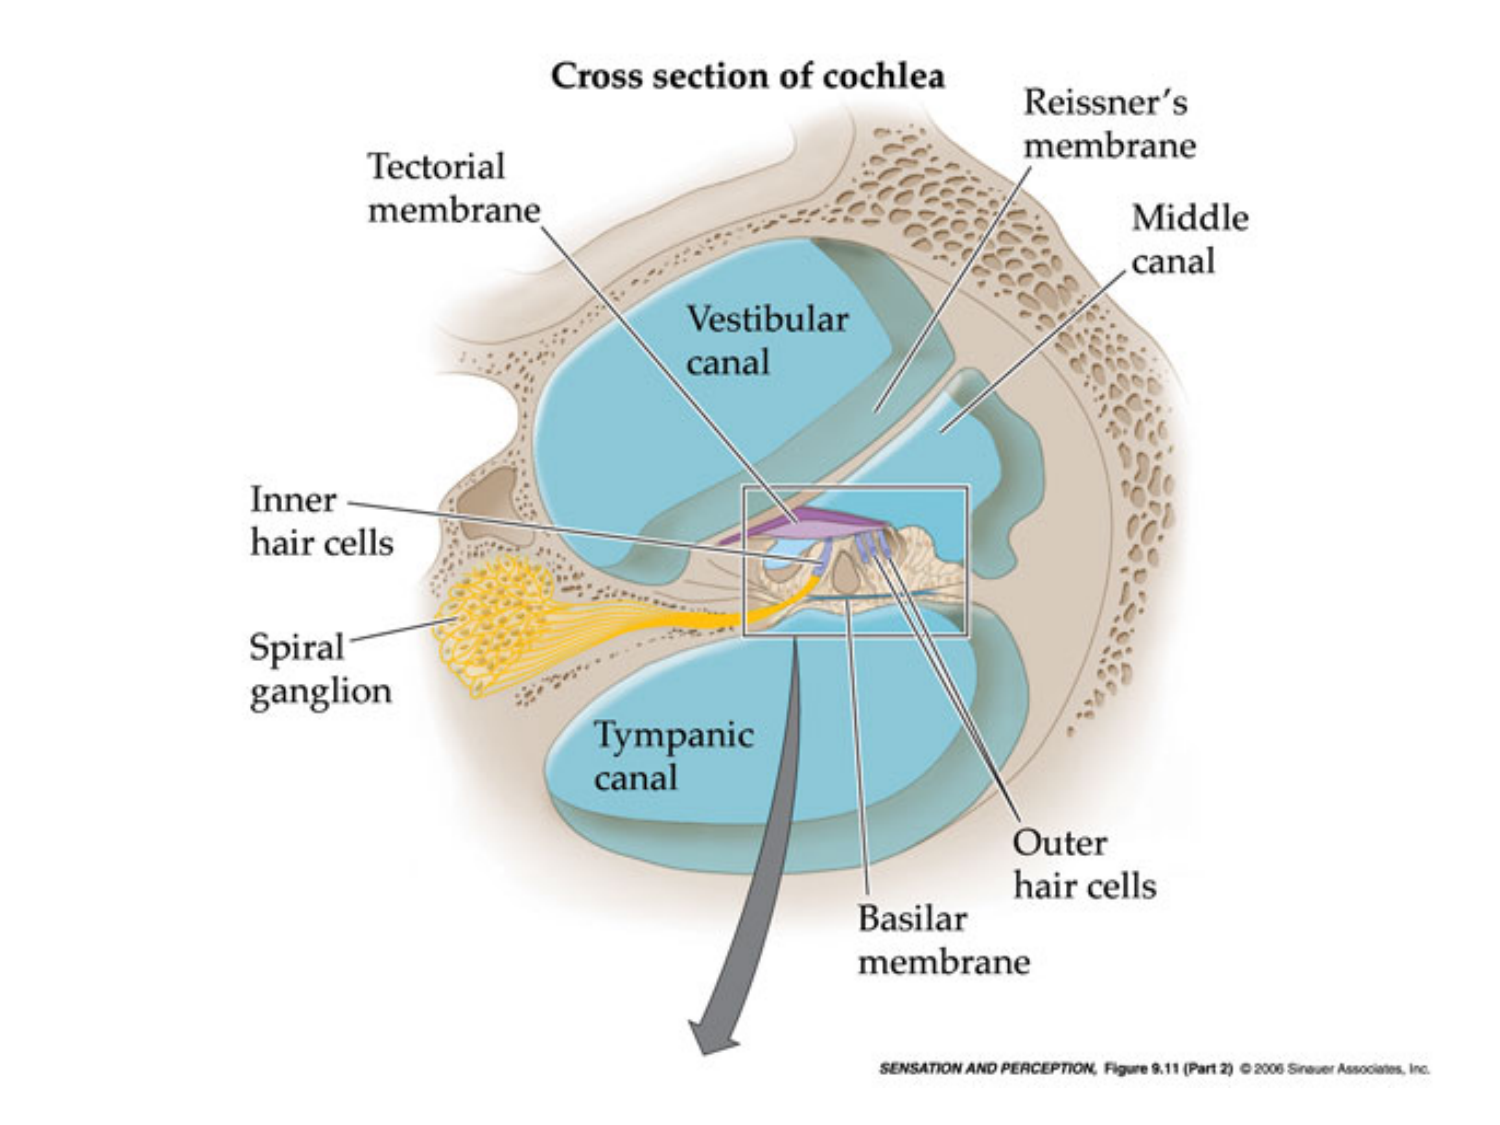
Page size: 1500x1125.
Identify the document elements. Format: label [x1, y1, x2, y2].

picture [49, 37, 1451, 1088]
